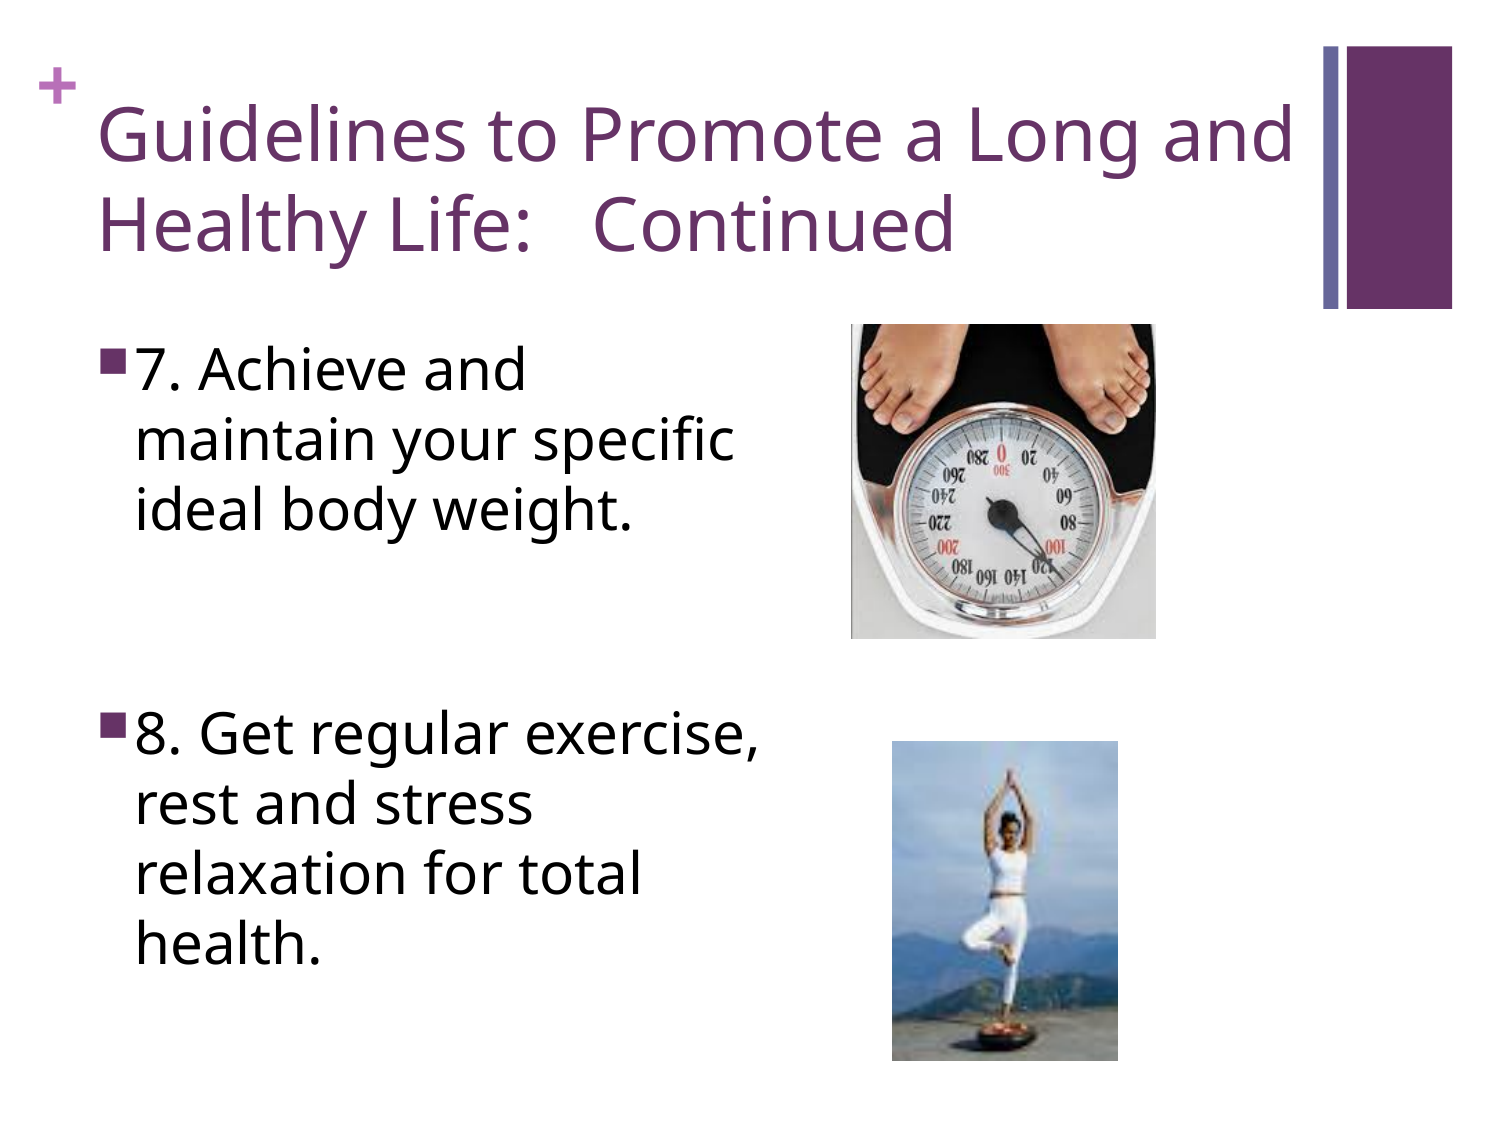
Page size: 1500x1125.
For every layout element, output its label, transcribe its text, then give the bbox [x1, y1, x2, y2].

picture [891, 741, 1119, 1061]
picture [851, 324, 1157, 640]
title Guidelines to Promote a Long and Healthy Life: Continued [81, 79, 1322, 263]
list 7. Achieve and maintain your specific ideal body weight. 8. Get regular exercise, rest and stress relaxation for total health. [81, 324, 798, 1005]
